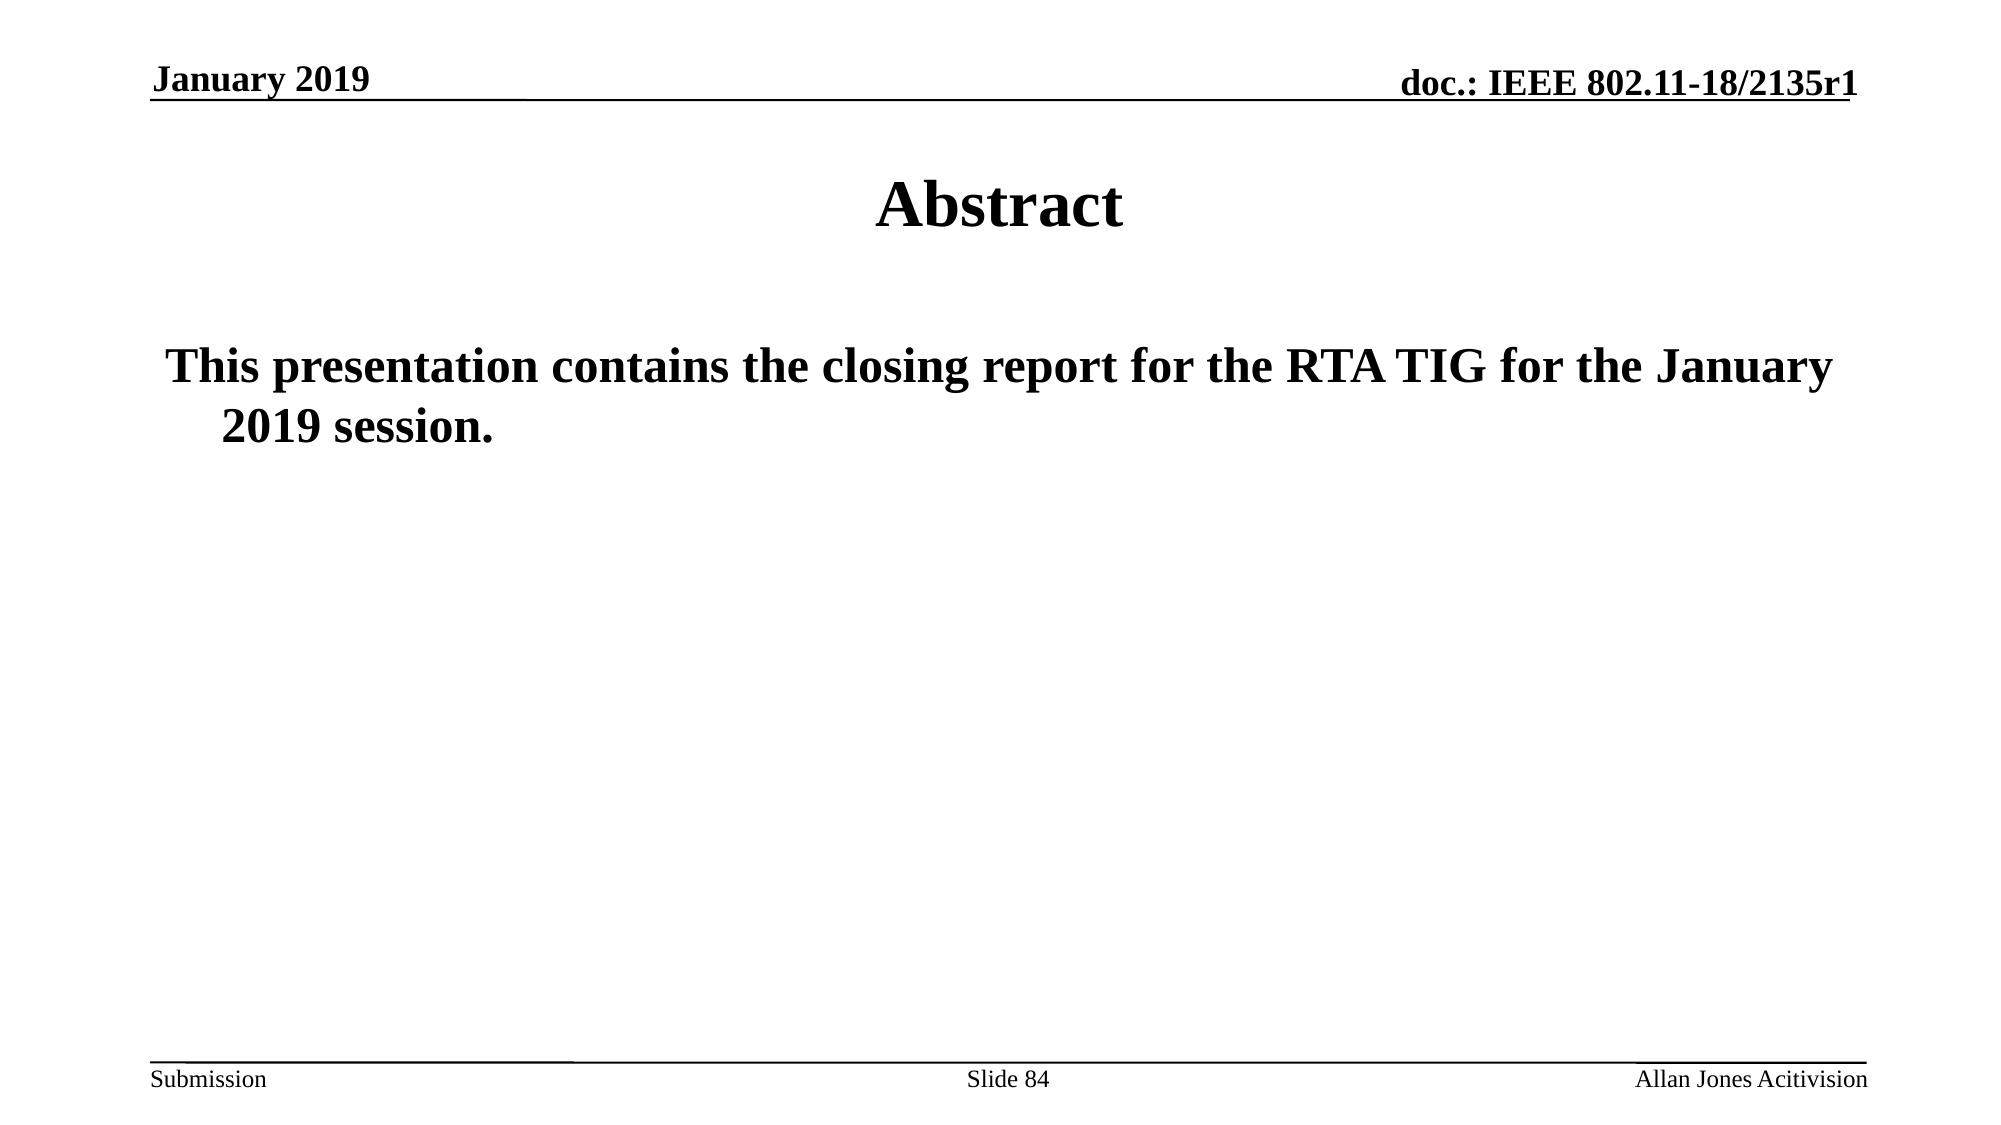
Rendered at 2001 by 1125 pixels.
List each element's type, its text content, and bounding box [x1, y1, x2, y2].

title Abstract [149, 112, 1850, 288]
list This presentation contains the closing report for the RTA TIG for the January 2019 session. [149, 324, 1850, 1000]
footer Allan Jones Acitivision [1171, 1061, 1869, 1093]
slide_number Slide 84 [950, 1061, 1067, 1123]
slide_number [152, 54, 563, 100]
